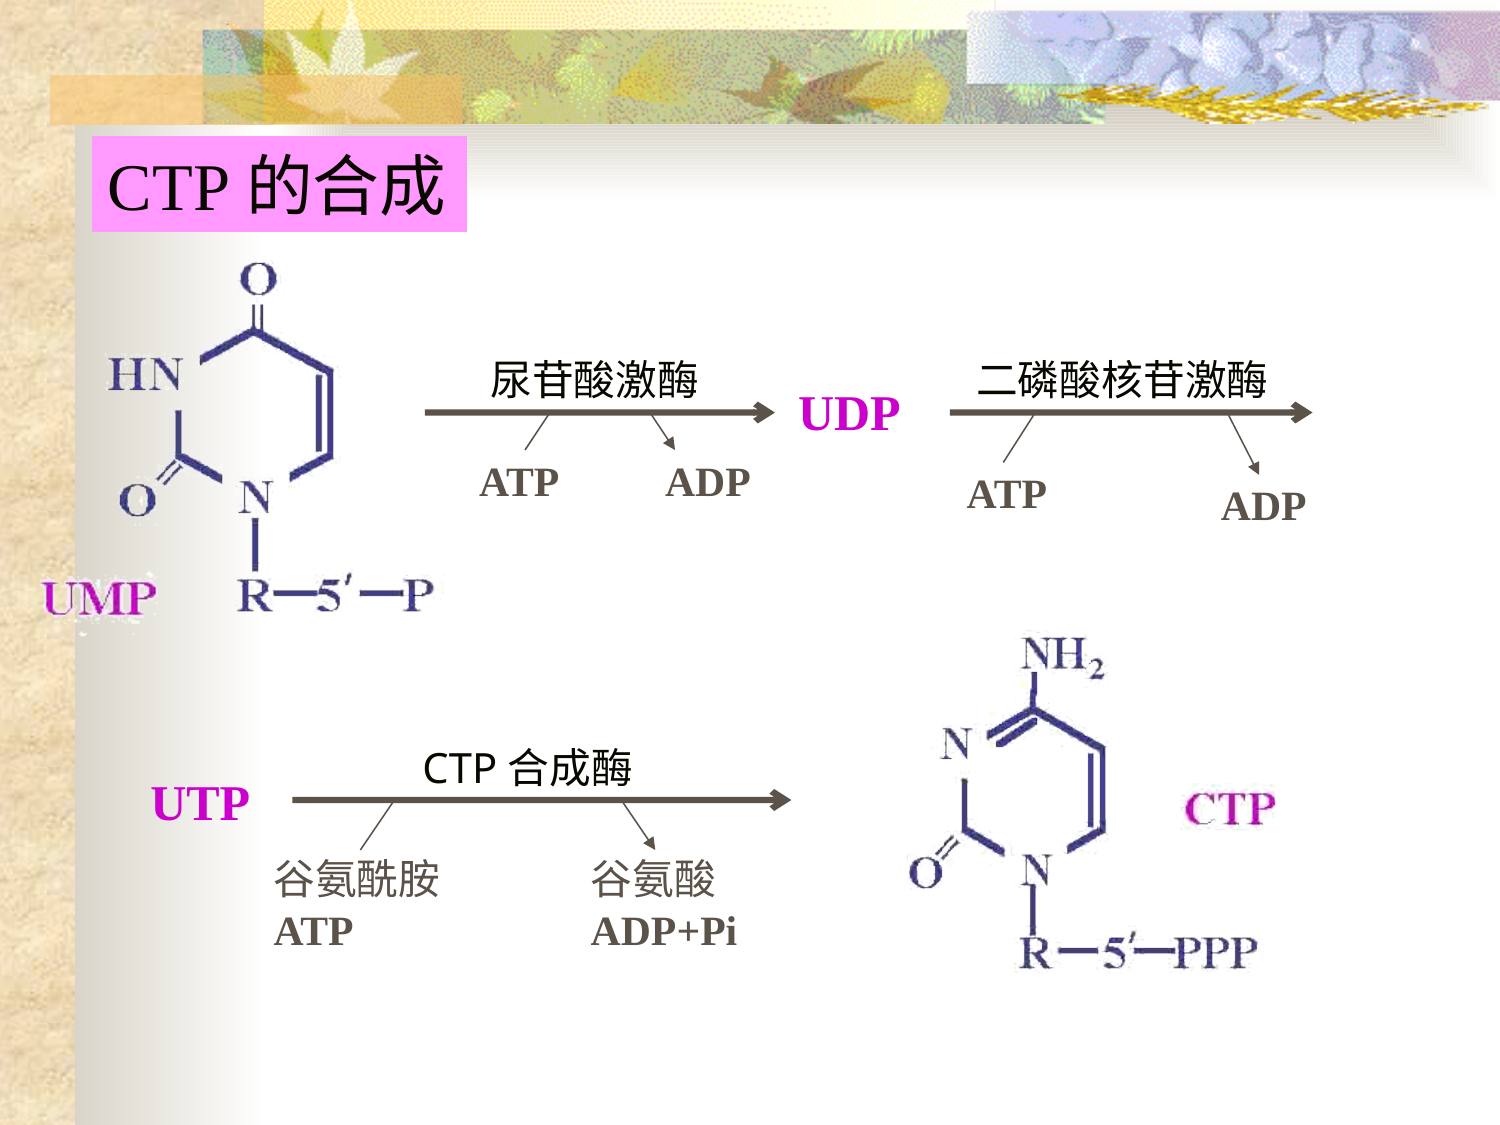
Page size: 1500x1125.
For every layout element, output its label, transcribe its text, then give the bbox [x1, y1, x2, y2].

text_box CTP的合成 [93, 136, 467, 232]
text_box UTP [135, 763, 252, 839]
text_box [258, 617, 1293, 991]
picture [0, 0, 1500, 1125]
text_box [458, 345, 917, 513]
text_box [949, 345, 1323, 538]
